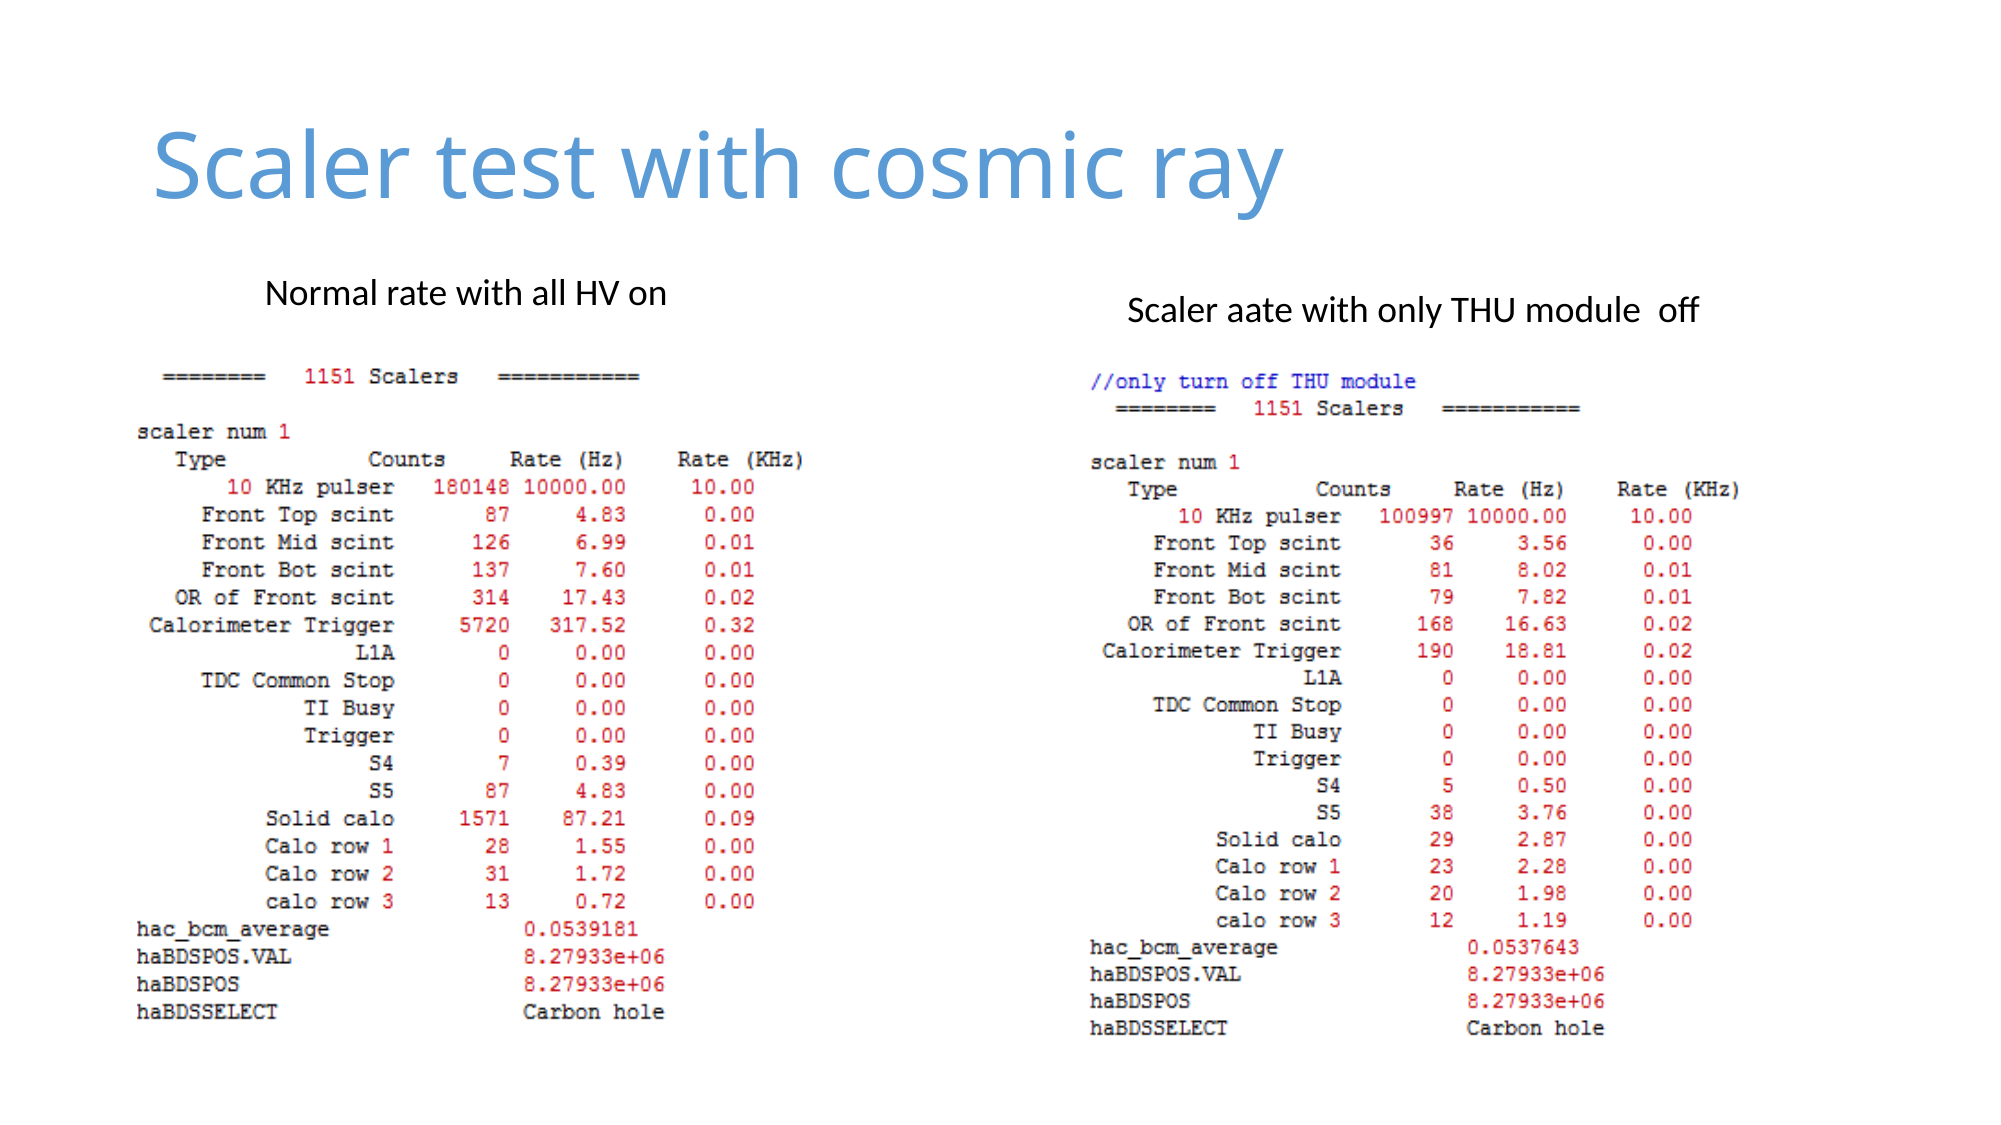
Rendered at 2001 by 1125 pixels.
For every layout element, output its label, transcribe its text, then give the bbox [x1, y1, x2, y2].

picture [1087, 358, 1793, 1055]
text_box Normal rate with all HV on [249, 260, 748, 321]
picture [137, 358, 870, 1034]
text_box Scaler aate with only THU module off [1112, 277, 1767, 337]
title Scaler test with cosmic ray [137, 59, 1863, 278]
